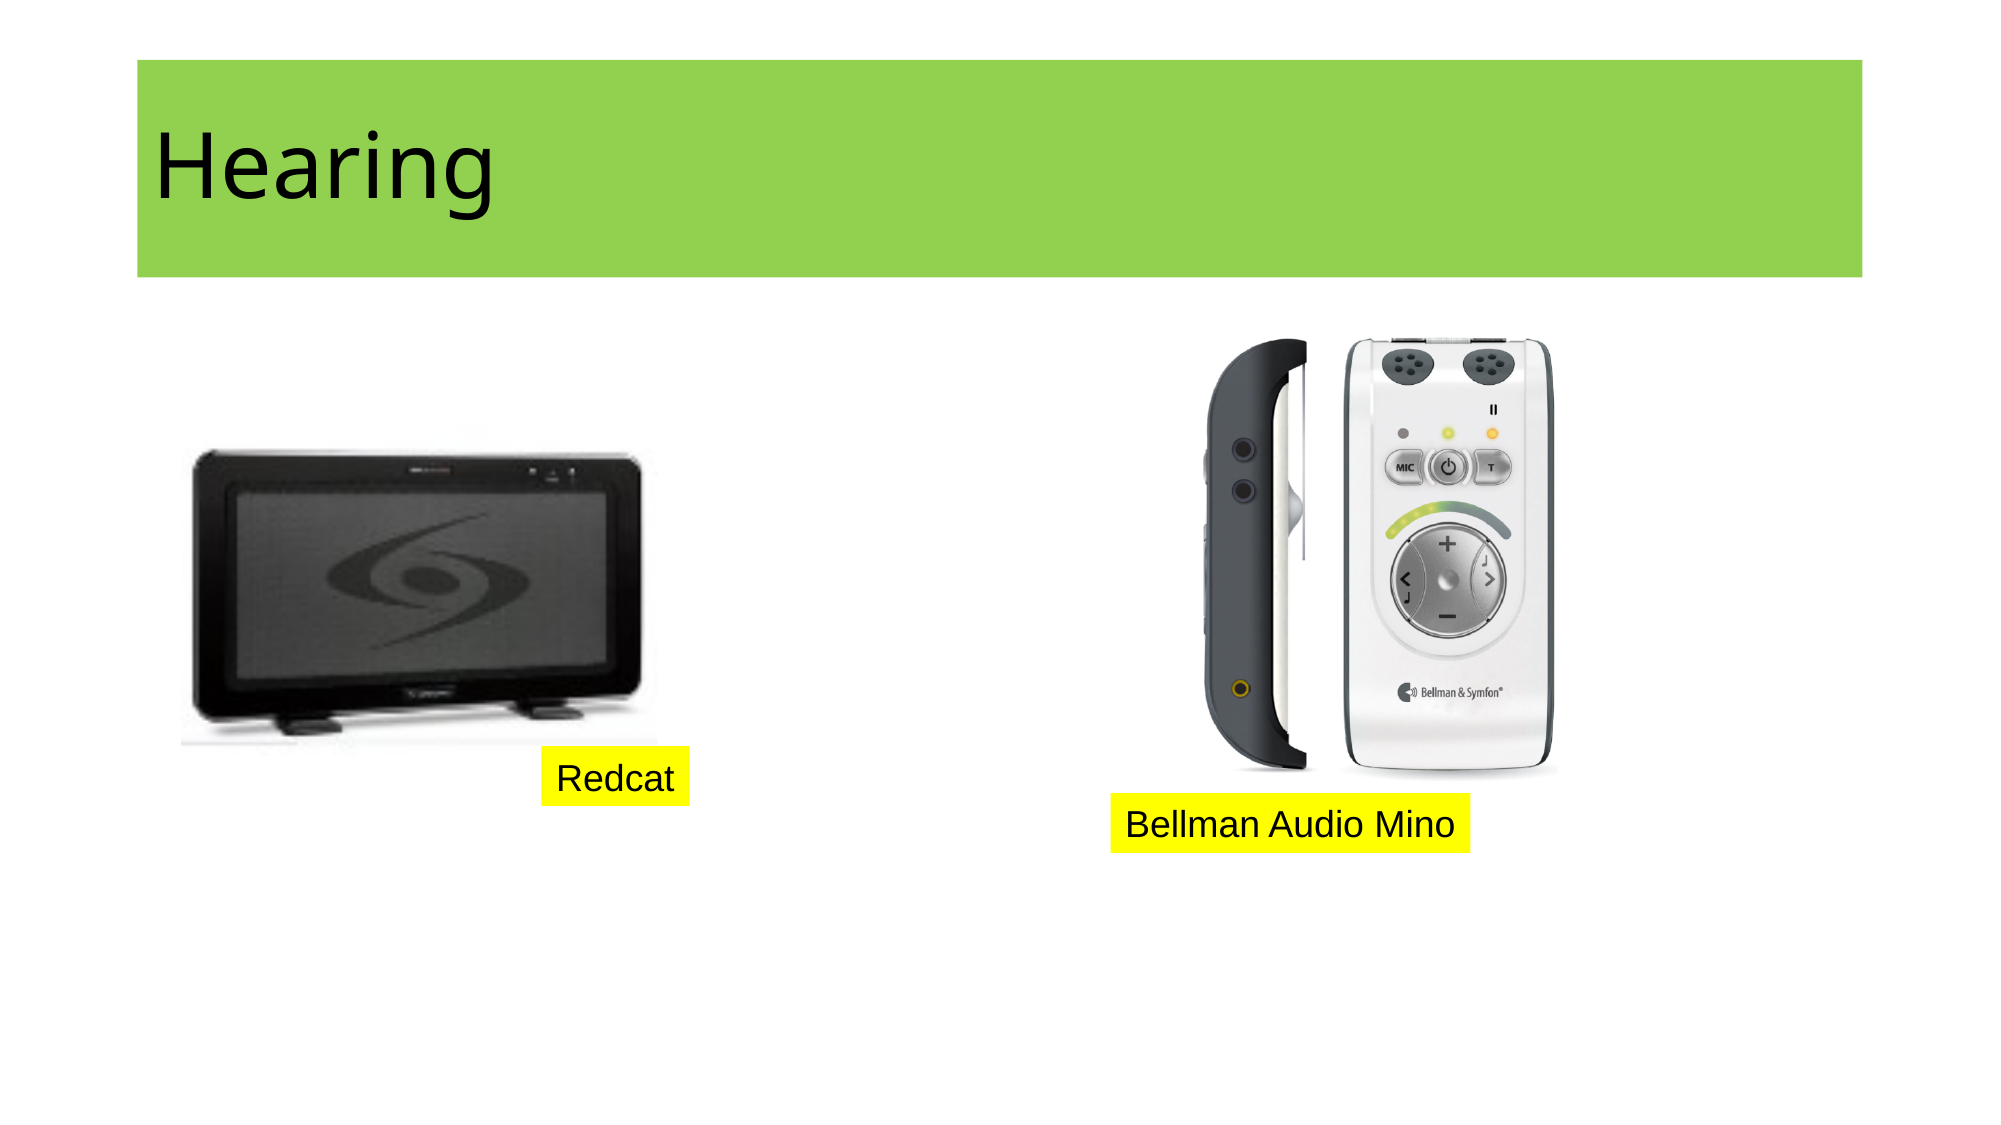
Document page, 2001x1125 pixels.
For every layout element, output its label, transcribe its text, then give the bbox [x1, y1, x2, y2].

text_box Bellman Audio Mino [1110, 793, 1471, 853]
picture [1184, 315, 1577, 840]
text_box Redcat [541, 746, 690, 806]
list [181, 425, 658, 756]
title Hearing [137, 59, 1863, 278]
